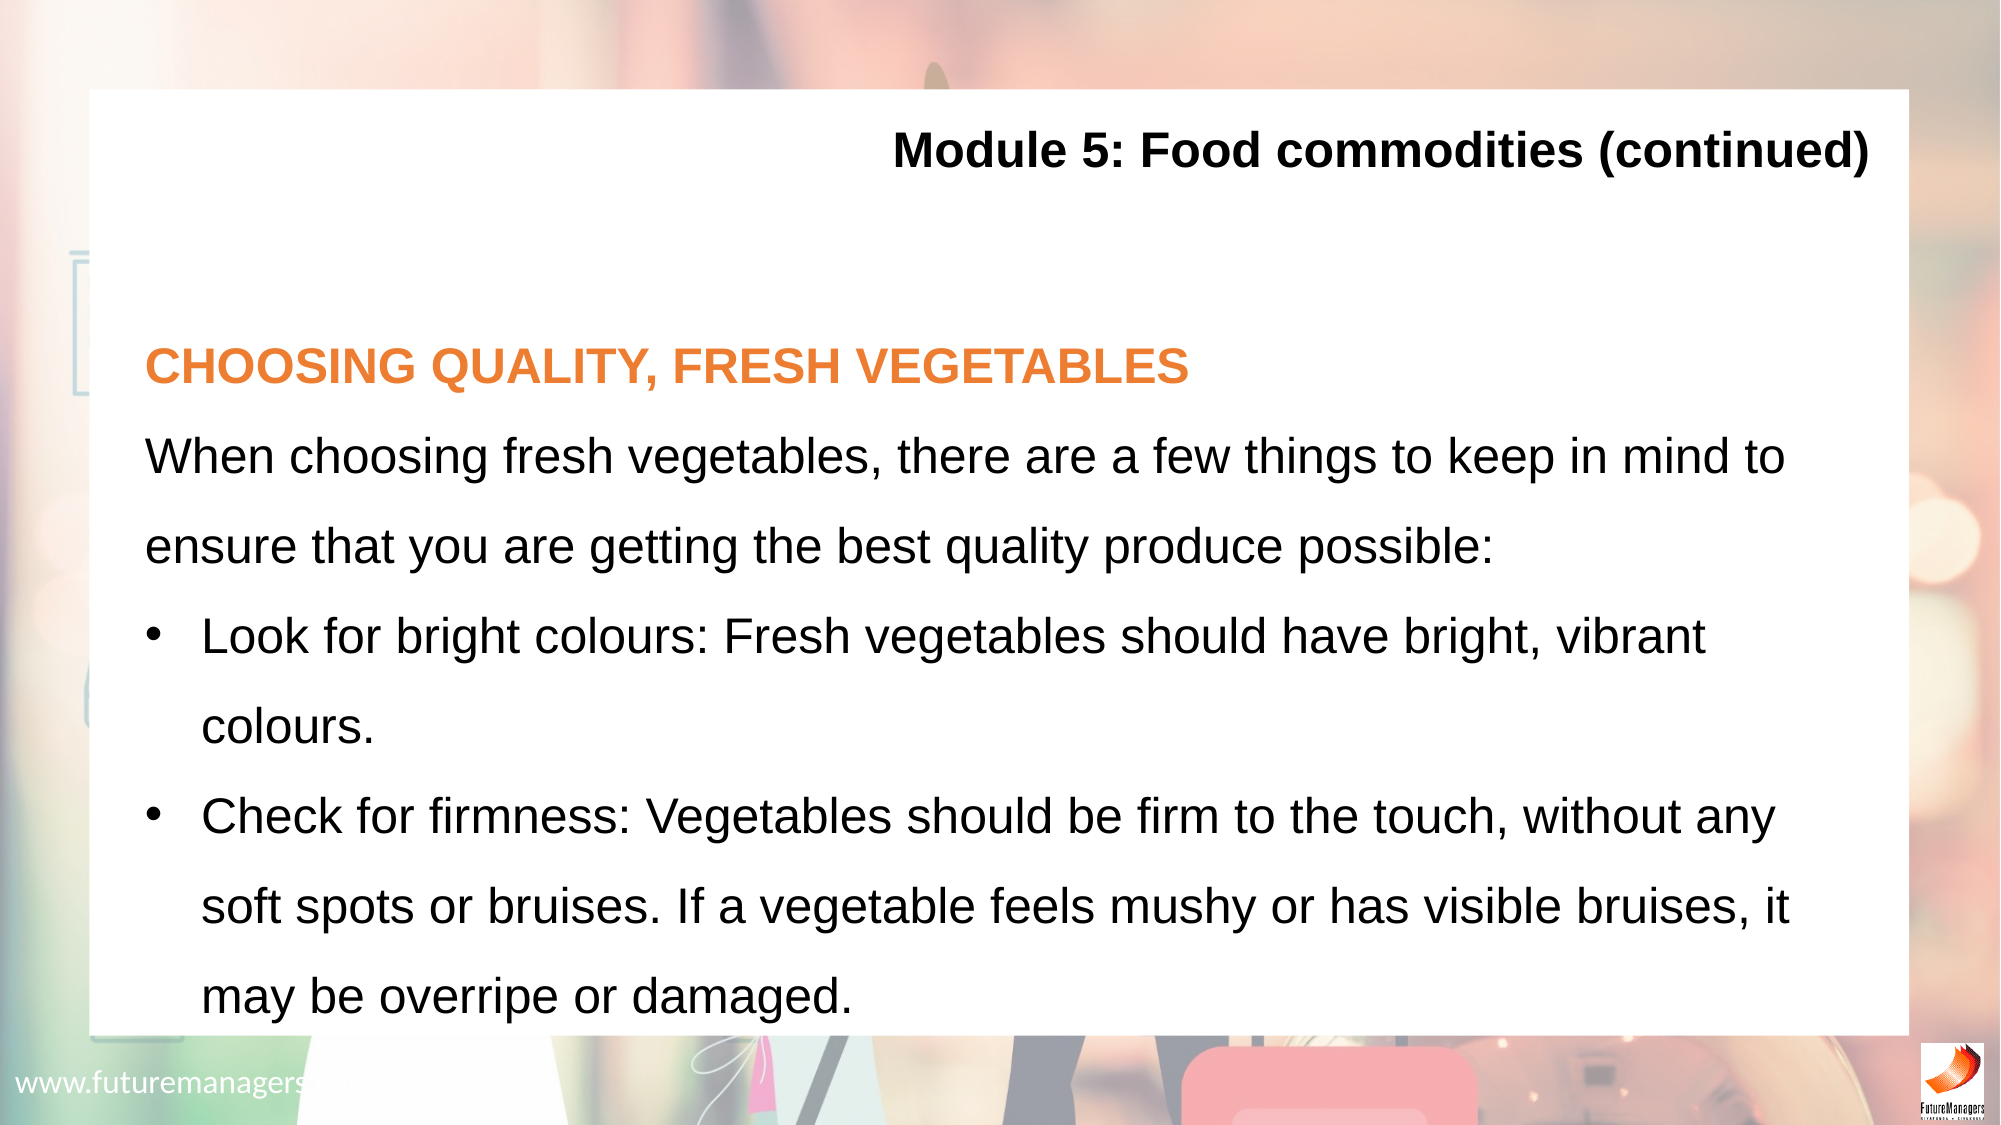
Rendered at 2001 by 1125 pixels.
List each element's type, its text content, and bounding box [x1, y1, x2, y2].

text_box Module 5: Food commodities (continued) [109, 109, 1886, 185]
text_box [88, 88, 1910, 1037]
text_box www.futuremanagers.com [0, 1052, 1447, 1108]
text_box CHOOSING QUALITY, FRESH VEGETABLES When choosing fresh vegetables, there are a few things to keep in mind to ensure that you are getting the best quality produce possible: Look for bright colours: Fresh vegetables should have bright, vibrant colours. Check for firmness: Vegetables should be firm to the touch, without any soft spots or bruises. If a vegetable feels mushy or has visible bruises, it may be overripe or damaged. [130, 295, 1869, 1031]
picture [1921, 1043, 1984, 1120]
